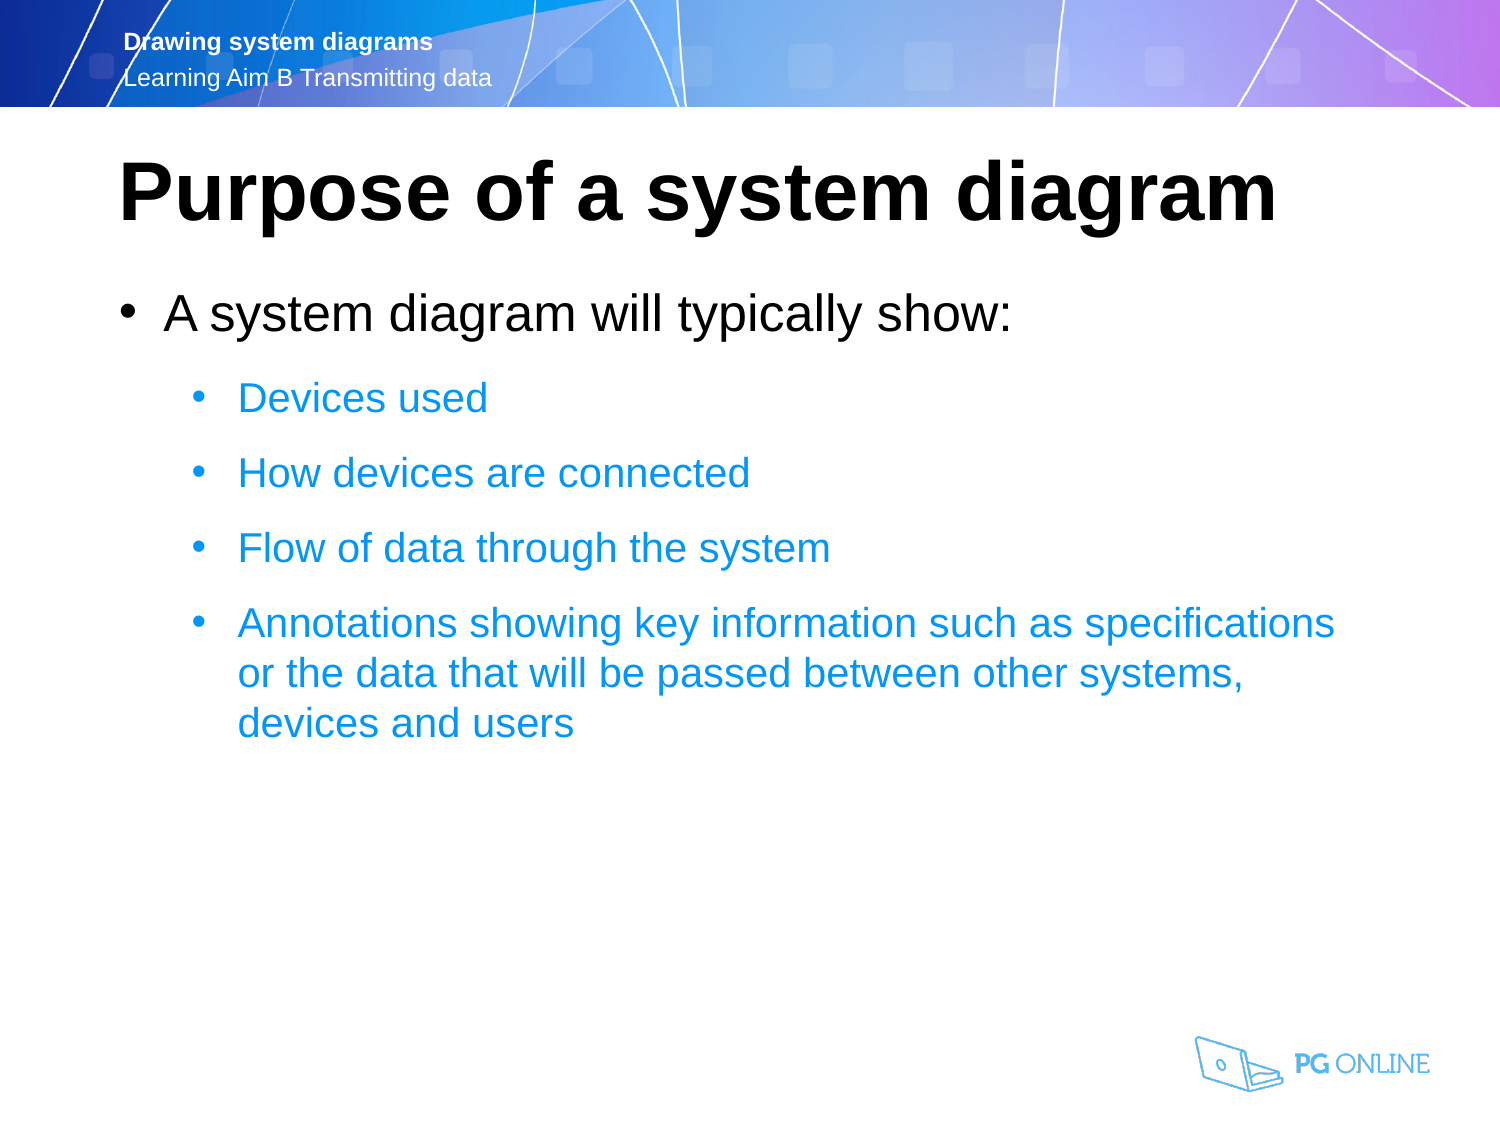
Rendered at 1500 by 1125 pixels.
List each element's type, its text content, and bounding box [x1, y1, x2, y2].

list A system diagram will typically show: Devices used How devices are connected Flow of data through the system Annotations showing key information such as specifications or the data that will be passed between other systems, devices and users [118, 279, 1398, 847]
picture [1194, 1036, 1430, 1092]
list Purpose of a system diagram [118, 148, 1401, 259]
picture [0, 0, 1500, 107]
